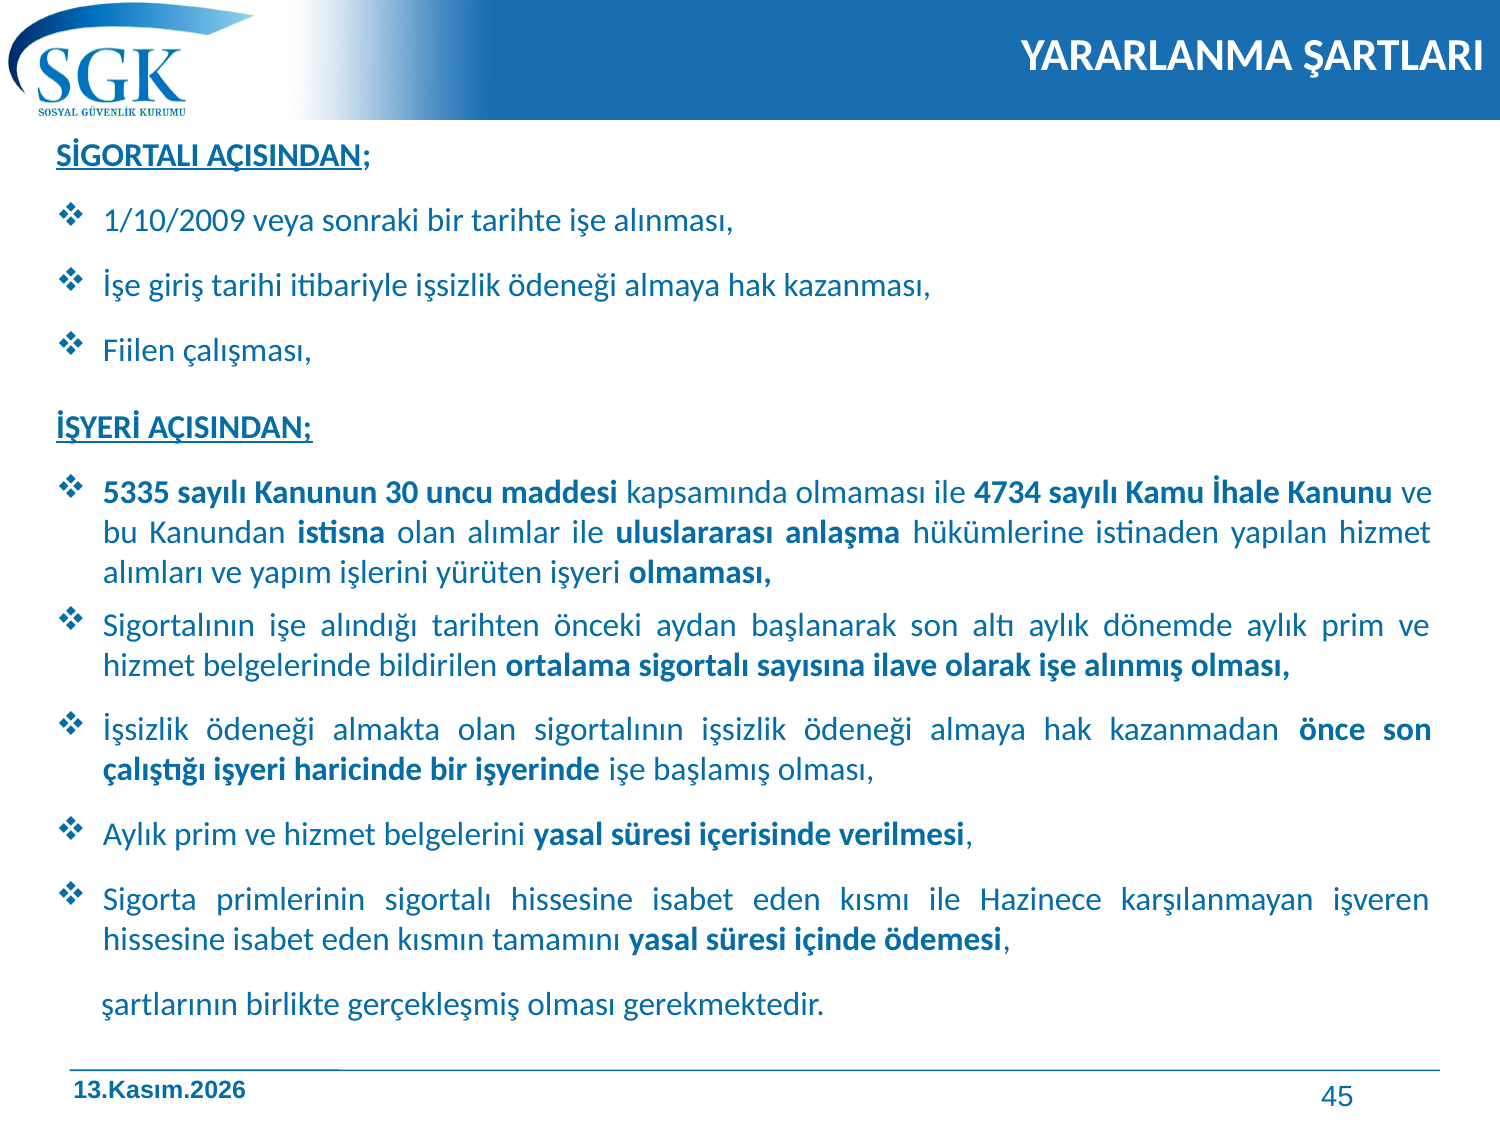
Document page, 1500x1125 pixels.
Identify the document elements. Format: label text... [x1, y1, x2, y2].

text_box SİGORTALI AÇISINDAN; 1/10/2009 veya sonraki bir tarihte işe alınması, İşe giriş tarihi itibariyle işsizlik ödeneği almaya hak kazanması, Fiilen çalışması, İŞYERİ AÇISINDAN; 5335 sayılı Kanunun 30 uncu maddesi kapsamında olmaması ile 4734 sayılı Kamu İhale Kanunu ve bu Kanundan istisna olan alımlar ile uluslararası anlaşma hükümlerine istinaden yapılan hizmet alımları ve yapım işlerini yürüten işyeri olmaması, Sigortalının işe alındığı tarihten önceki aydan başlanarak son altı aylık dönemde aylık prim ve hizmet belgelerinde bildirilen ortalama sigortalı sayısına ilave olarak işe alınmış olması, İşsizlik ödeneği almakta olan sigortalının işsizlik ödeneği almaya hak kazanmadan önce son çalıştığı işyeri haricinde bir işyerinde işe başlamış olması, Aylık prim ve hizmet belgelerini yasal süresi içerisinde verilmesi, Sigorta primlerinin sigortalı hissesine isabet eden kısmı ile Hazinece karşılanmayan işveren hissesine isabet eden kısmın tamamını yasal süresi içinde ödemesi, şartlarının birlikte gerçekleşmiş olması gerekmektedir. [41, 129, 1447, 1030]
title YARARLANMA ŞARTLARI [421, 0, 1500, 117]
slide_number [1175, 1071, 1418, 1118]
picture [0, 0, 1500, 120]
